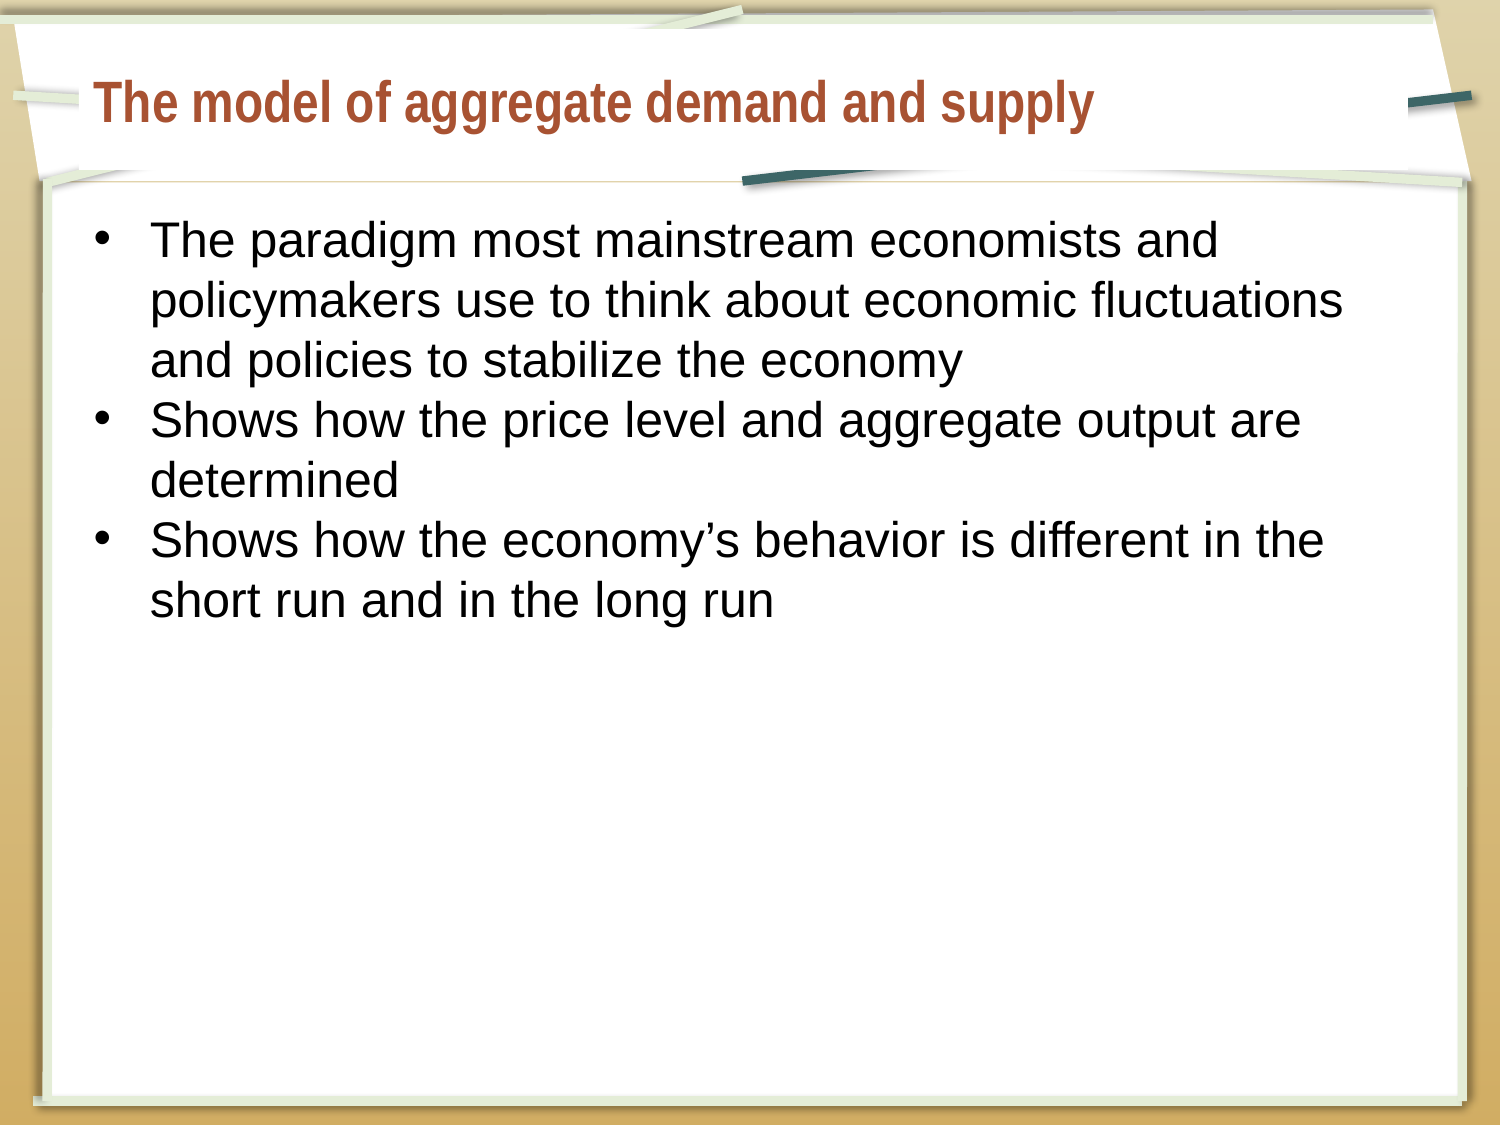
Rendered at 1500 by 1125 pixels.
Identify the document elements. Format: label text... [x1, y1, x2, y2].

list The paradigm most mainstream economists and policymakers use to think about economic fluctuations and policies to stabilize the economy Shows how the price level and aggregate output are determined Shows how the economy’s behavior is different in the short run and in the long run [78, 200, 1445, 1080]
title The model of aggregate demand and supply [78, 29, 1408, 170]
